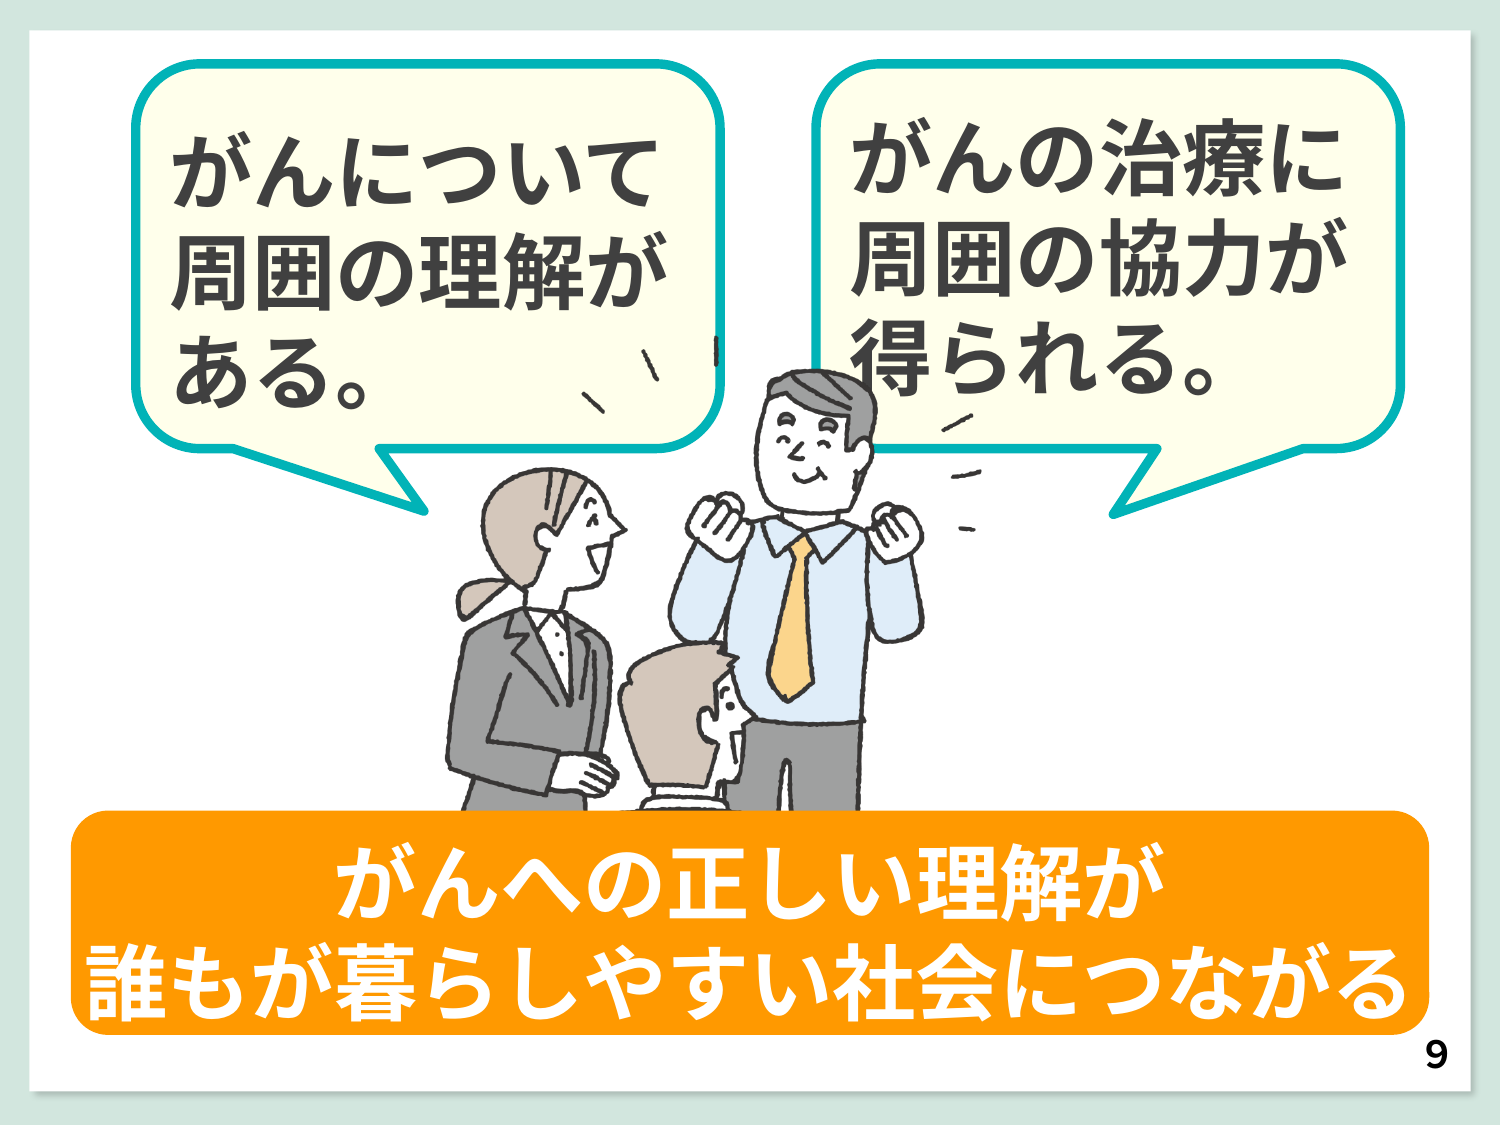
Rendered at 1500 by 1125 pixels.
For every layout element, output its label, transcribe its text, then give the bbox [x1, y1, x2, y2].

picture [390, 294, 989, 867]
text_box がんへの正しい理解が 誰もが暮らしやすい社会につながる [68, 808, 1432, 1038]
text_box ９ [1400, 1018, 1475, 1088]
text_box がんについて 周囲の理解が ある。 [133, 61, 723, 501]
text_box がんの治療に周囲の協力が 得られる。 [813, 61, 1403, 517]
